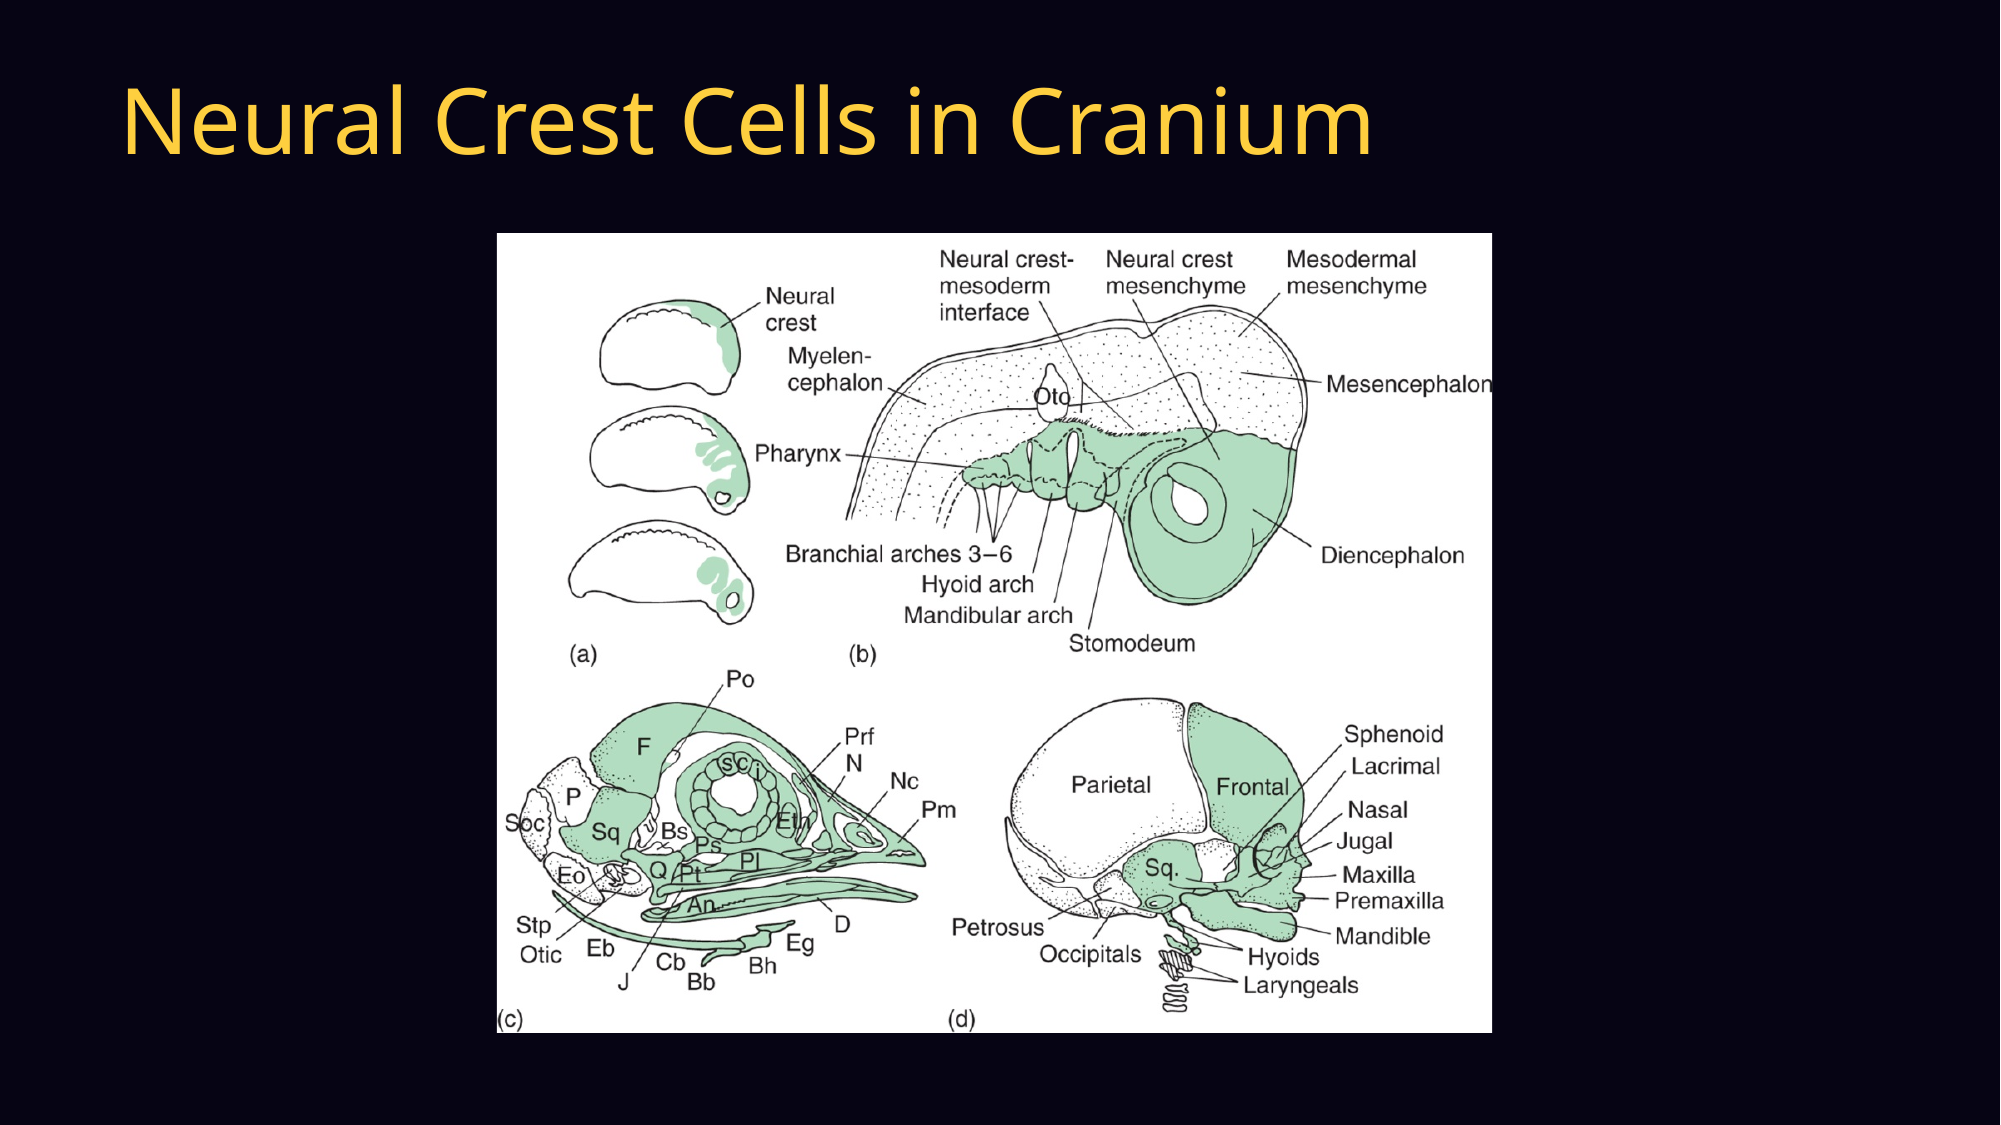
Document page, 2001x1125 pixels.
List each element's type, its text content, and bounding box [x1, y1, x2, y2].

picture [496, 233, 1493, 1033]
title Neural Crest Cells in Cranium [104, 16, 1830, 234]
